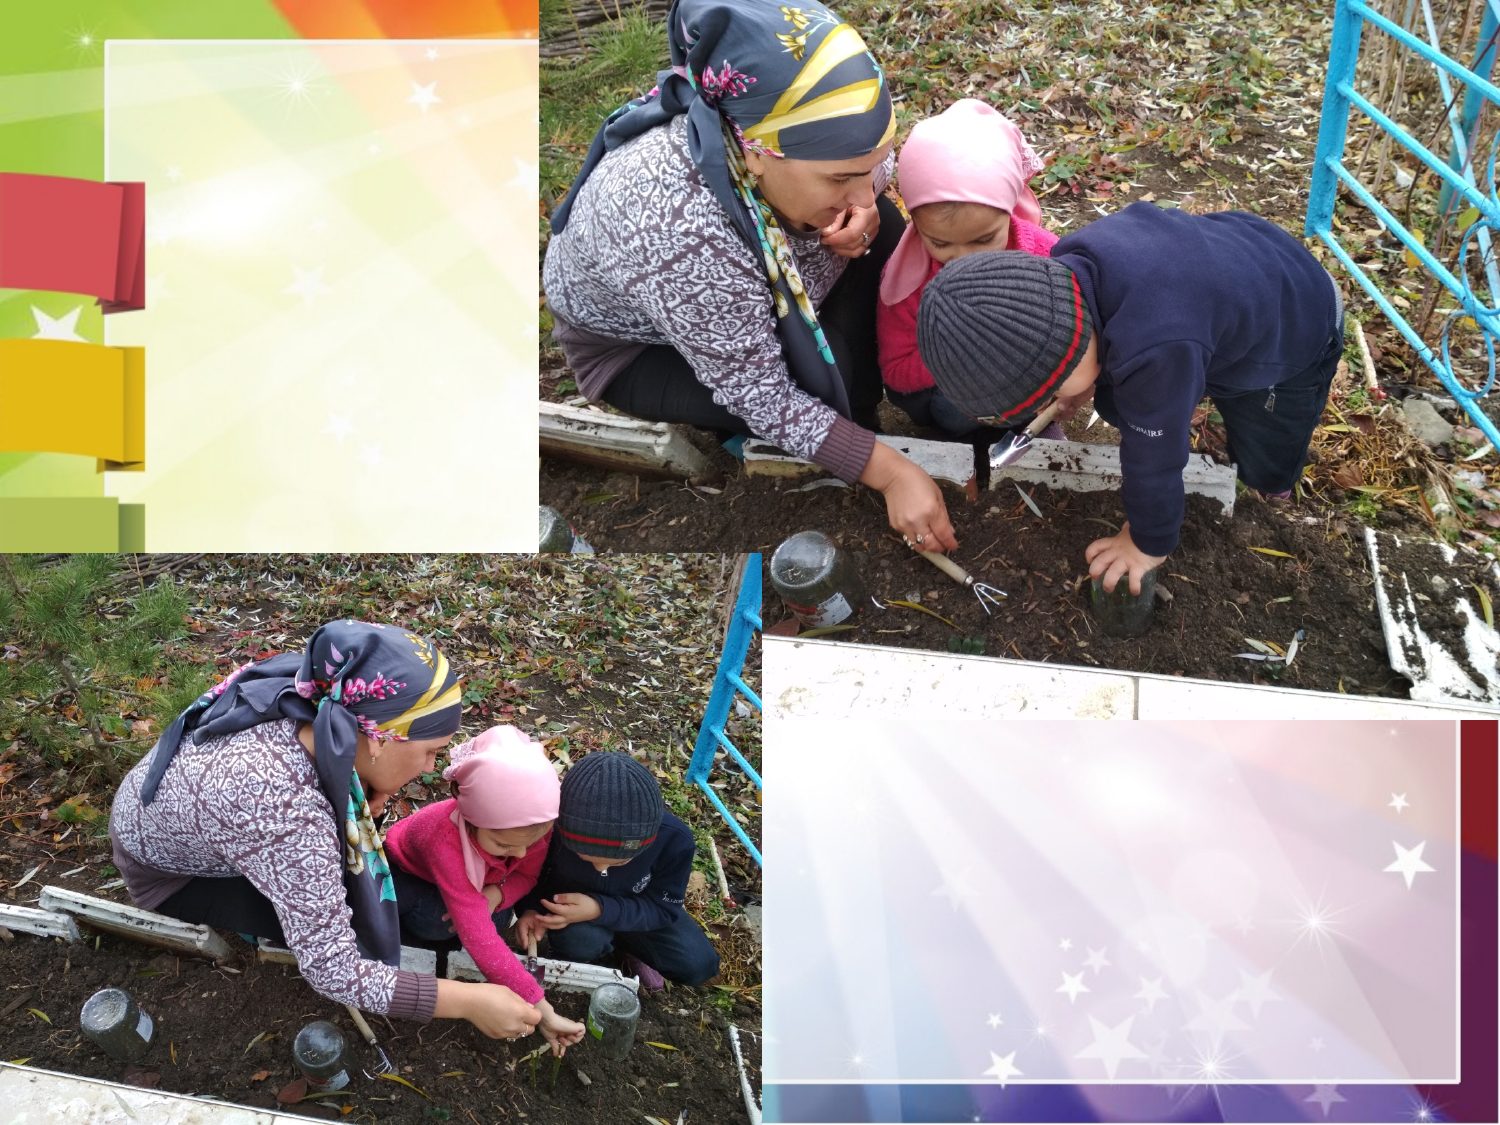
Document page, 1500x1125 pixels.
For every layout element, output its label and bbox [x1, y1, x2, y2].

picture [765, 730, 1500, 1125]
list [539, 0, 1500, 721]
picture [0, 0, 762, 1125]
